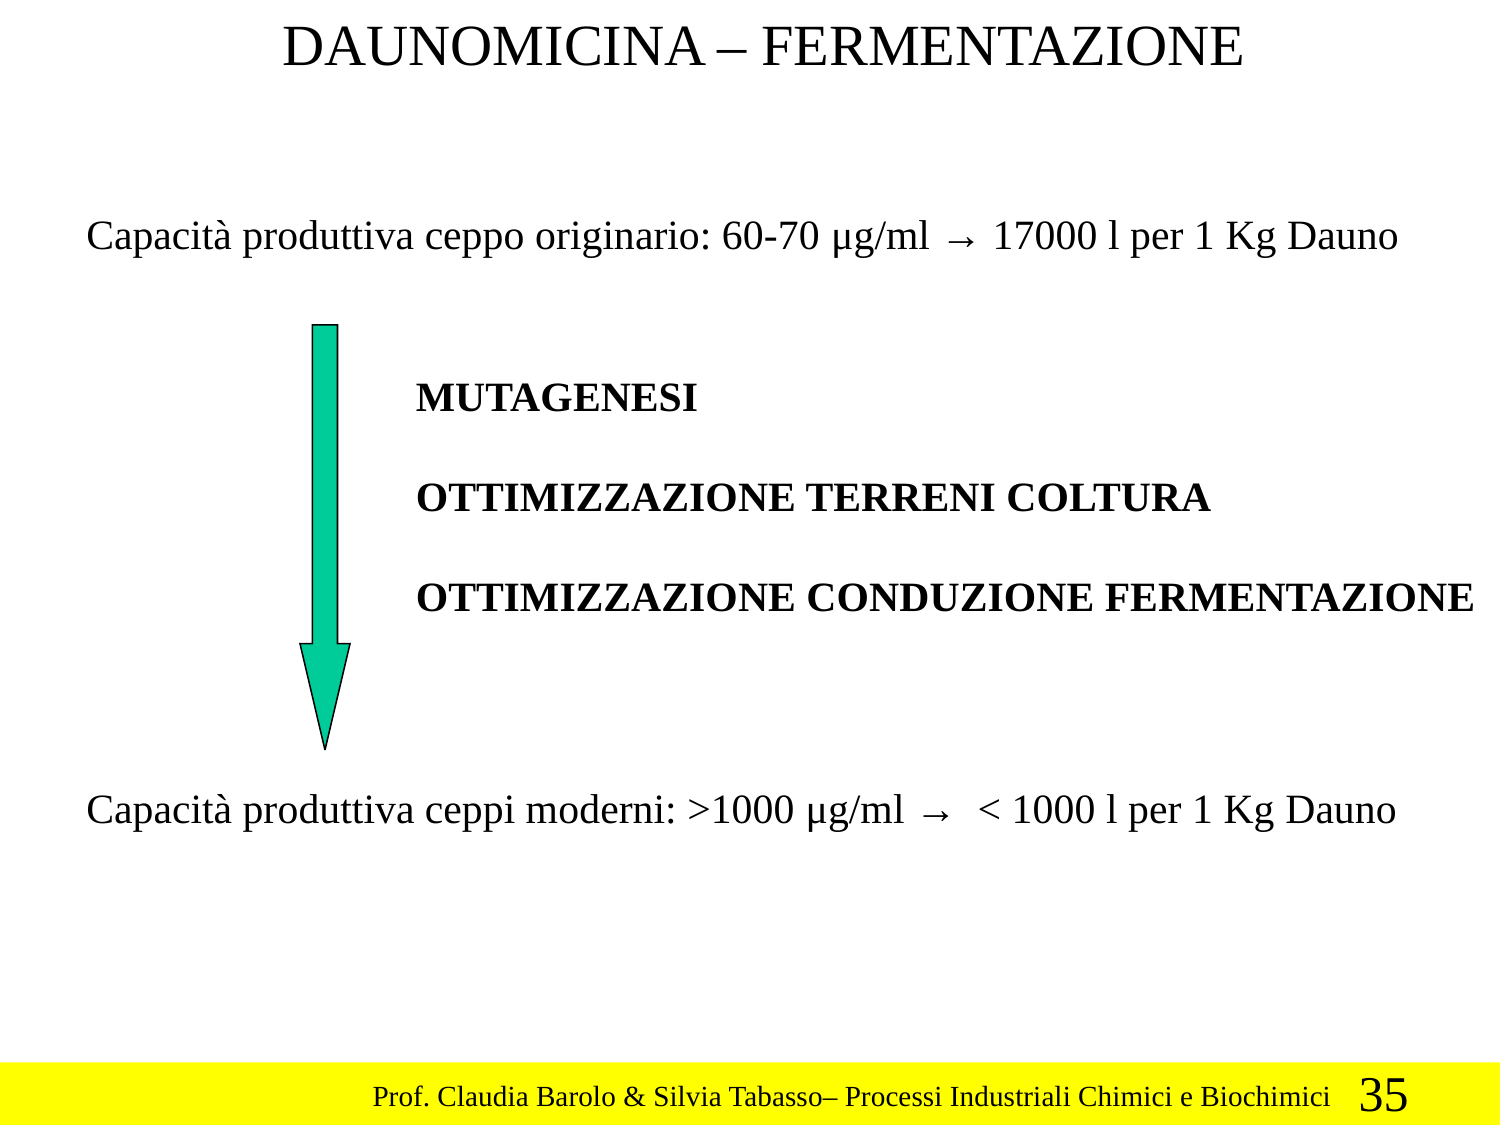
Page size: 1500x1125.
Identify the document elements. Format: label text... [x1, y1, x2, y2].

text_box Capacità produttiva ceppo originario: 60-70 μg/ml → 17000 l per 1 Kg Dauno [71, 200, 1414, 265]
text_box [299, 324, 1493, 751]
text_box 35 [1343, 1054, 1500, 1125]
text_box DAUNOMICINA – FERMENTAZIONE [268, 0, 1260, 85]
text_box Capacità produttiva ceppi moderni: >1000 μg/ml → < 1000 l per 1 Kg Dauno [71, 774, 1413, 840]
